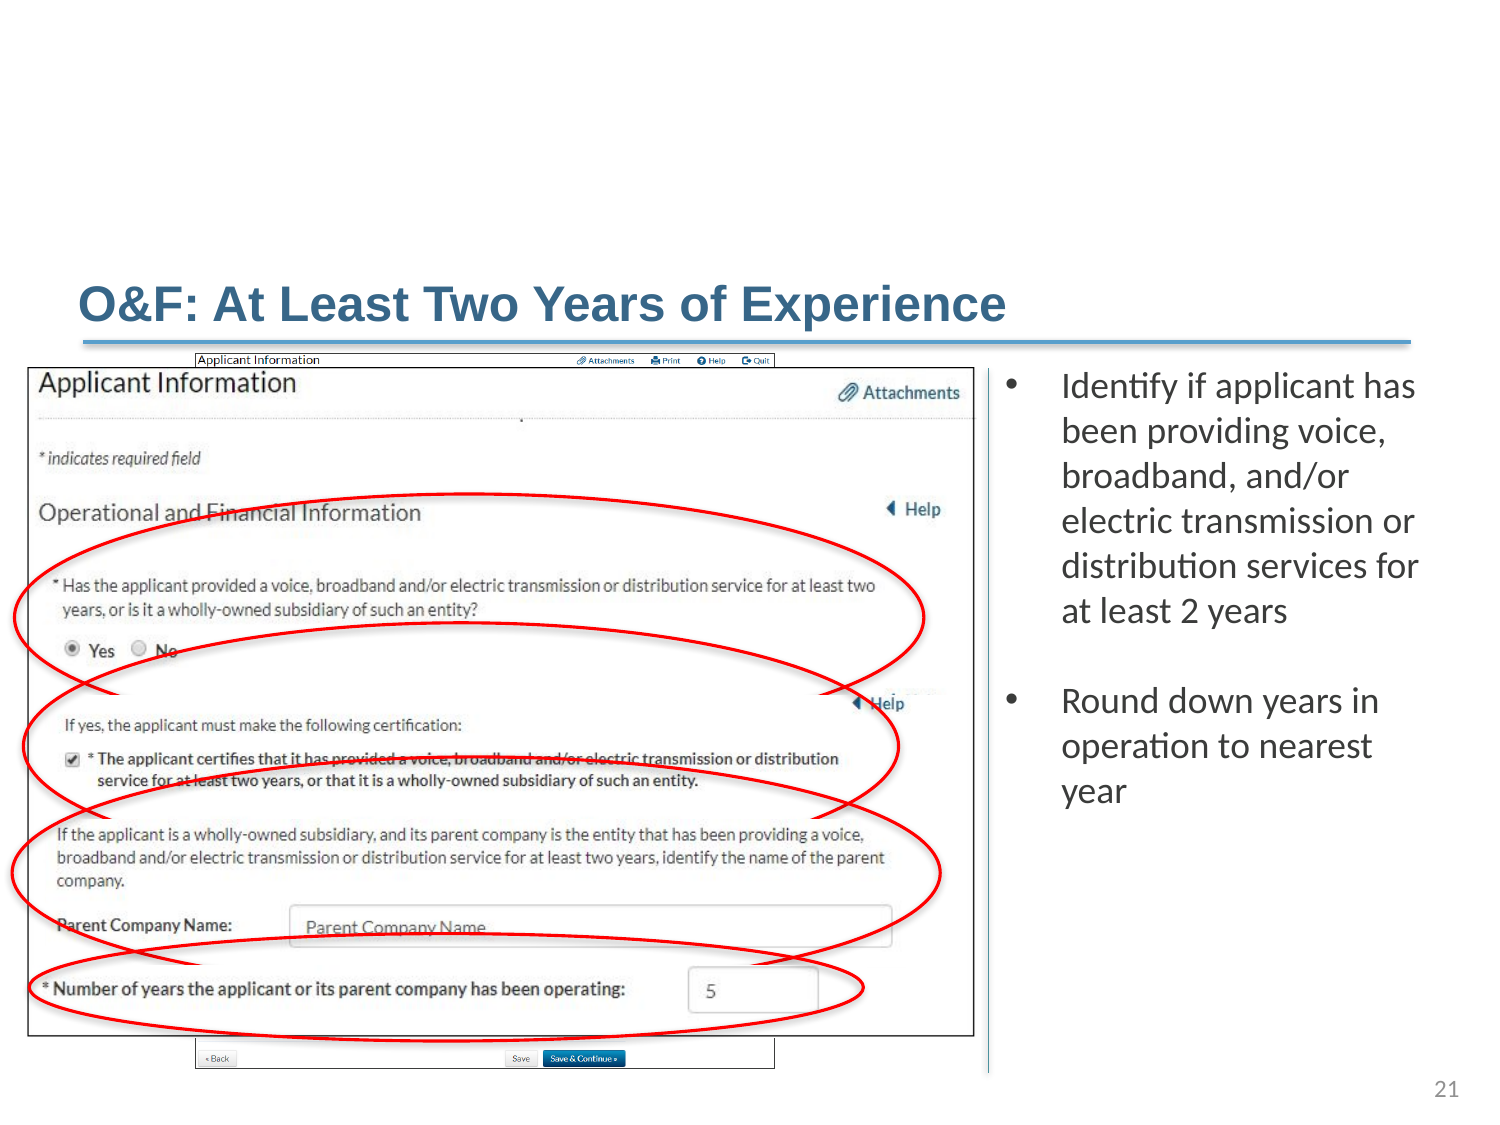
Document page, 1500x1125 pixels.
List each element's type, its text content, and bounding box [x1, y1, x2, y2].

text_box [11, 850, 20, 896]
text_box [13, 596, 20, 639]
picture [25, 353, 978, 1070]
slide_number 21 [1137, 1057, 1475, 1118]
title O&F: At Least Two Years of Experience [62, 264, 1344, 365]
text_box Identify if applicant has been providing voice, broadband, and/or electric transmission or distribution services for at least 2 years Round down years in operation to nearest year [990, 353, 1460, 946]
